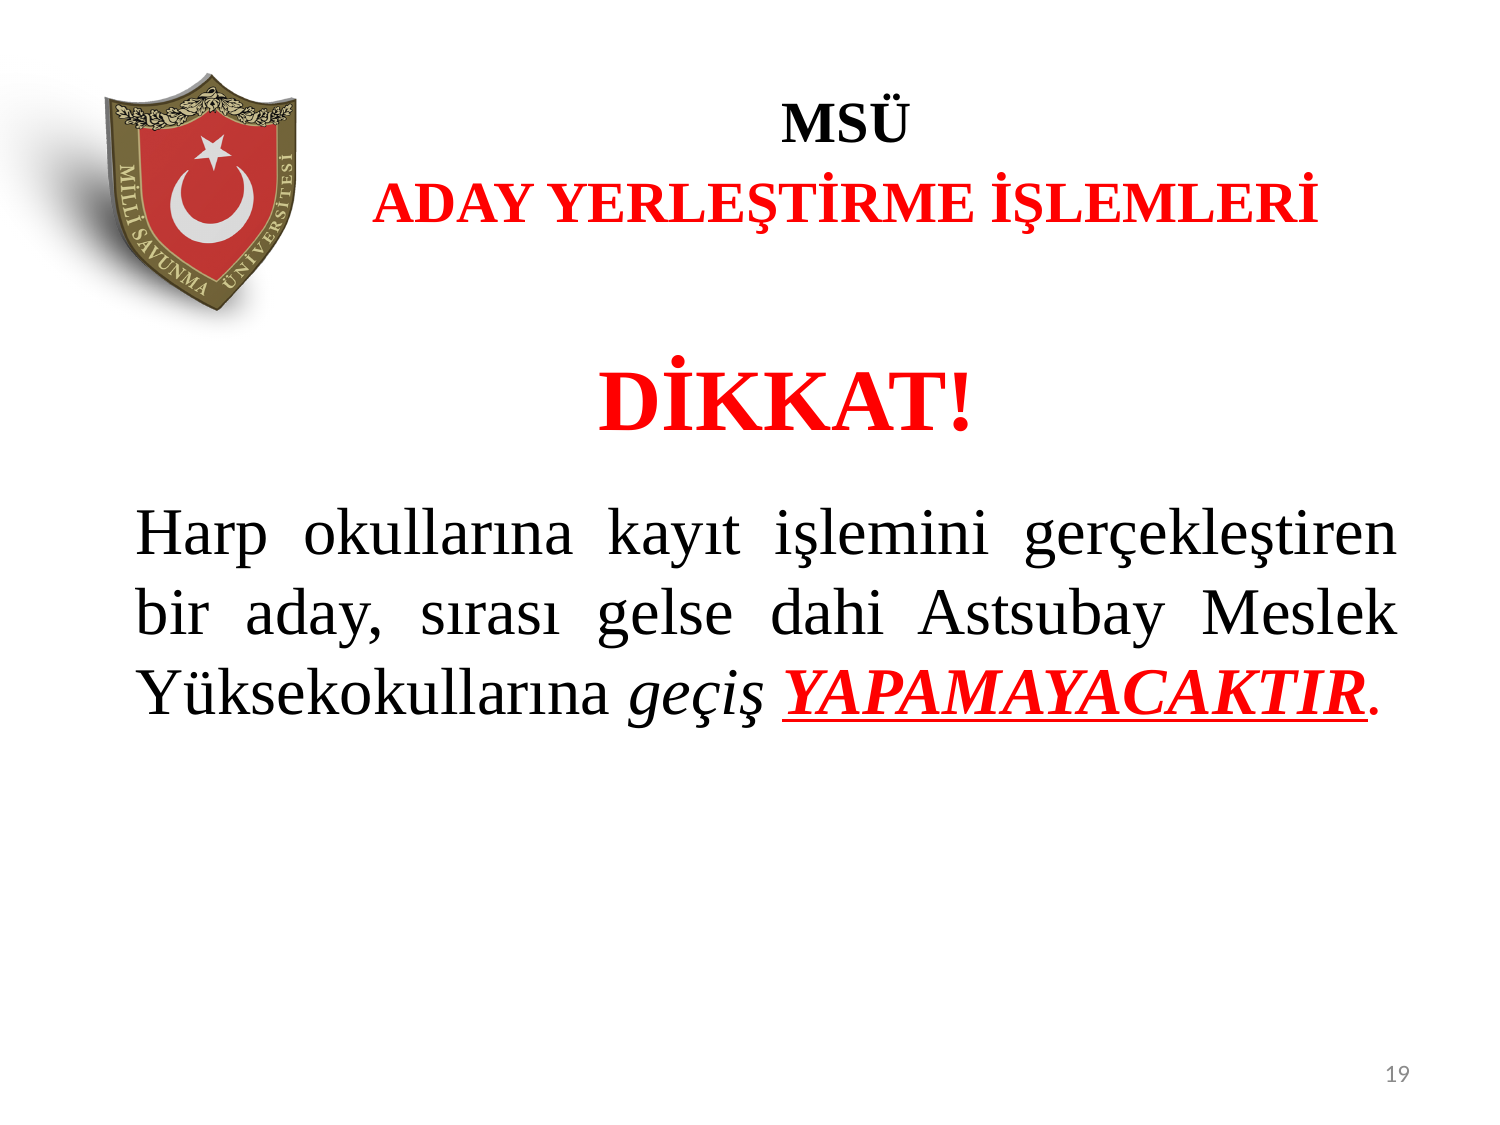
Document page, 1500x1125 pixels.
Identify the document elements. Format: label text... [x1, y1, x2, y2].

text_box MSÜ ADAY YERLEŞTİRME İŞLEMLERİ [366, 66, 1416, 242]
slide_number 19 [1074, 1042, 1425, 1103]
text_box DİKKAT! [218, 335, 1357, 456]
picture [0, 0, 362, 398]
subtitle Harp okullarına kayıt işlemini gerçekleştiren bir aday, sırası gelse dahi Astsubay Meslek Yüksekokullarına geçiş YAPAMAYACAKTIR. [120, 480, 1416, 930]
